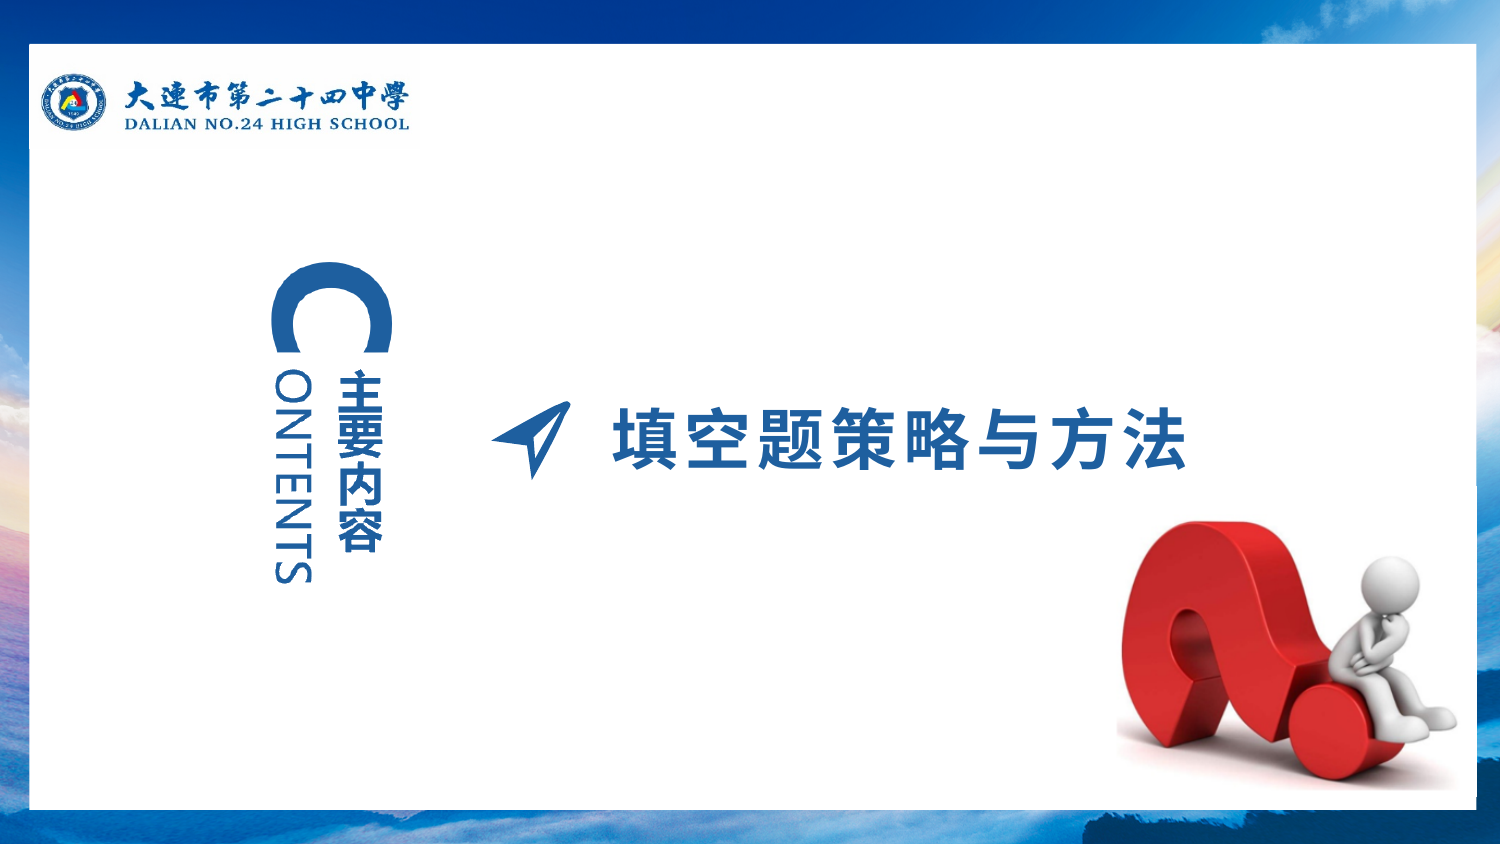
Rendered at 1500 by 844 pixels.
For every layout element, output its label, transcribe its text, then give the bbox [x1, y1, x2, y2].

picture [0, 0, 1500, 844]
text_box [491, 401, 571, 481]
text_box 填空题策略与方法 [596, 390, 1229, 486]
